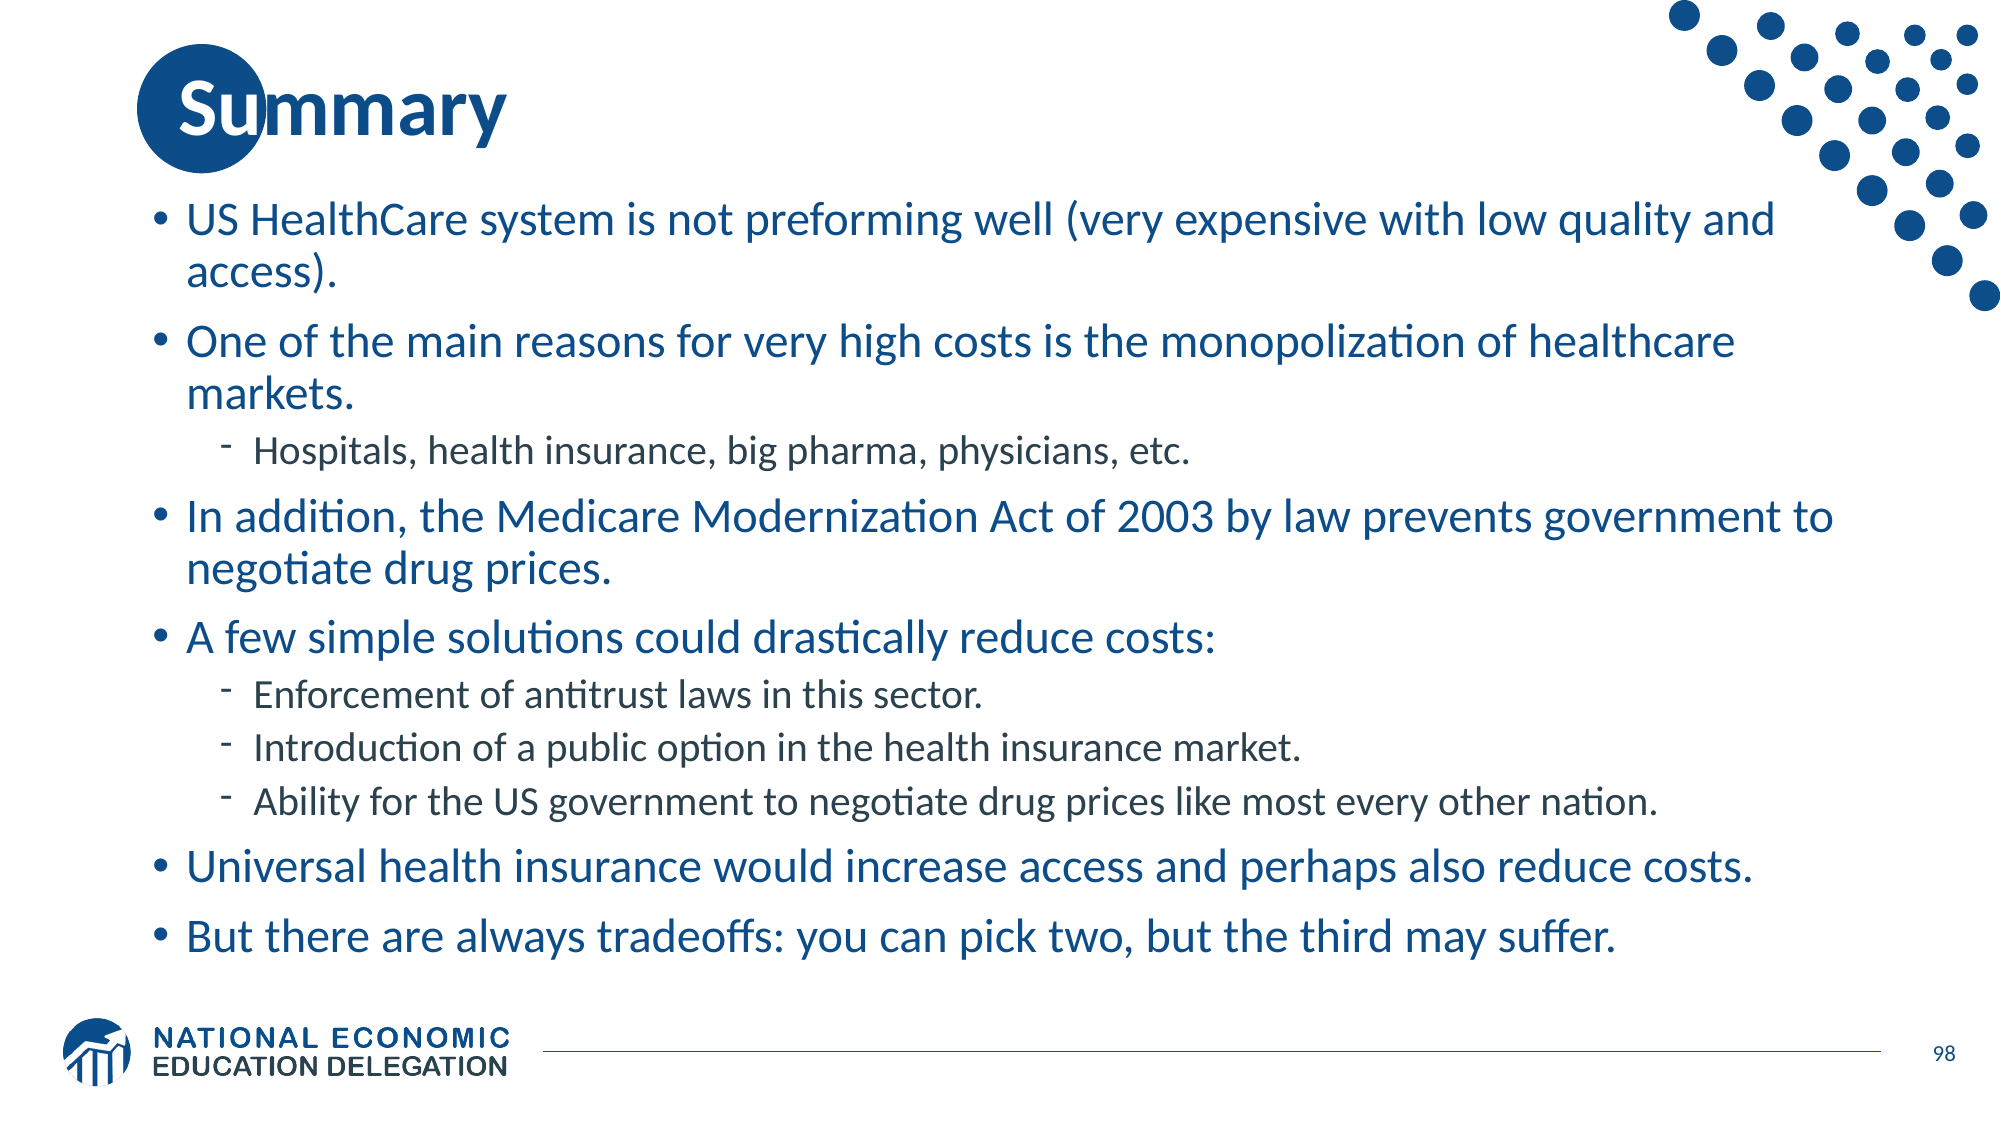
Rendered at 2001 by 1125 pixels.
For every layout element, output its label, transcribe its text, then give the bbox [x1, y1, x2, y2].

slide_number 98 [1521, 1022, 1972, 1082]
picture [55, 1013, 520, 1091]
title Summary [163, 0, 1888, 218]
list US HealthCare system is not preforming well (very expensive with low quality and access). One of the main reasons for very high costs is the monopolization of healthcare markets. Hospitals, health insurance, big pharma, physicians, etc. In addition, the Medicare Modernization Act of 2003 by law prevents government to negotiate drug prices. A few simple solutions could drastically reduce costs: Enforcement of antitrust laws in this sector. Introduction of a public option in the health insurance market. Ability for the US government to negotiate drug prices like most every other nation. Universal health insurance would increase access and perhaps also reduce costs. But there are always tradeoffs: you can pick two, but the third may suffer. [137, 185, 1863, 972]
